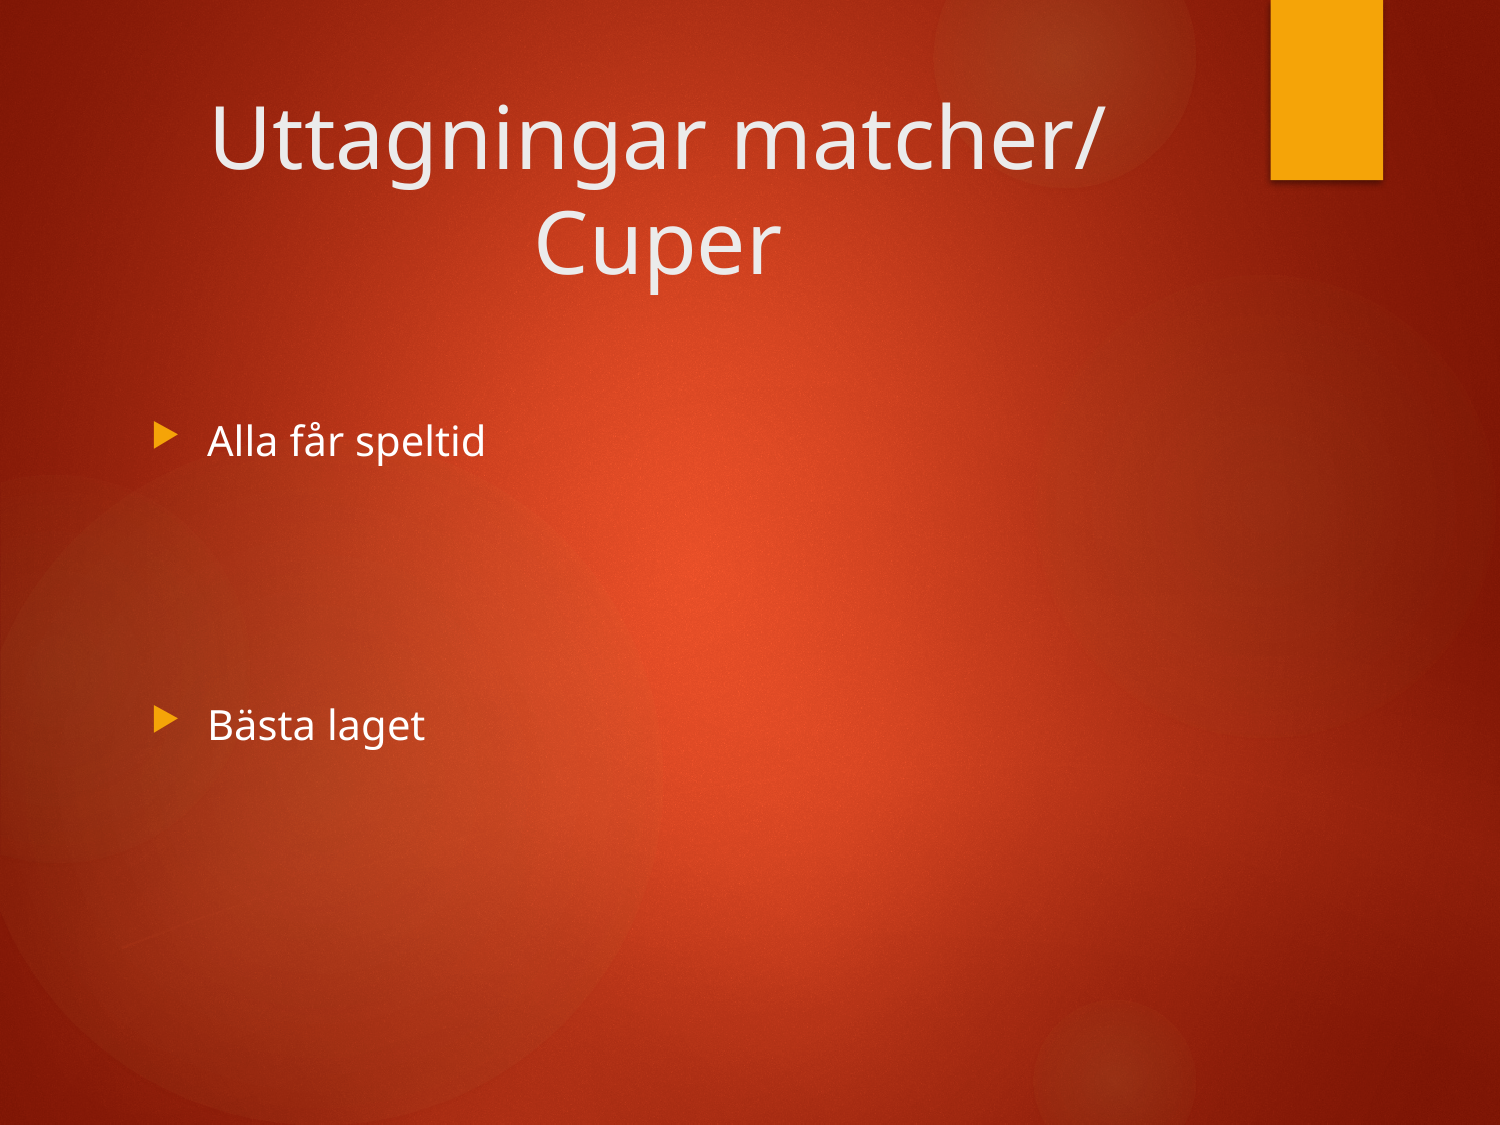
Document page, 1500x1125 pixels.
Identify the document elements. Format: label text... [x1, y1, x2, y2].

list Alla får speltid Bästa laget [135, 336, 1237, 1025]
title Uttagningar matcher/ Cuper [79, 74, 1237, 304]
